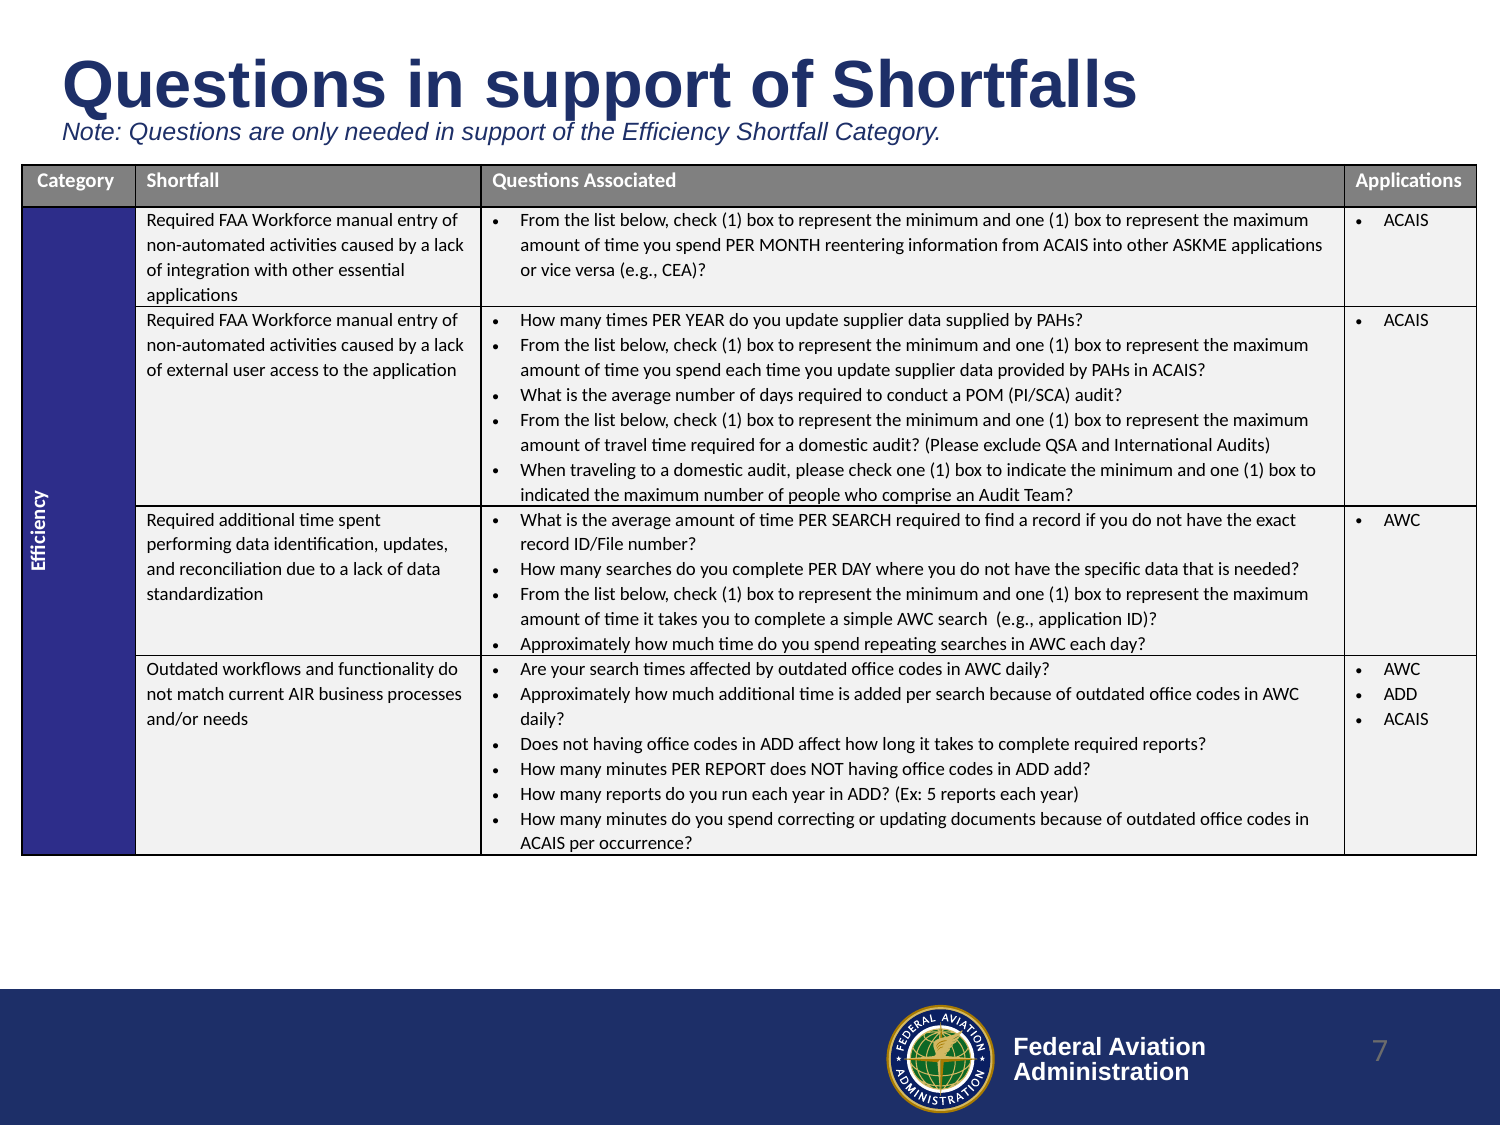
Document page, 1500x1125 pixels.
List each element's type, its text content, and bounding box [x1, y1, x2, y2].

table_header Category [23, 166, 135, 206]
table_header Questions Associated [482, 166, 1344, 206]
slide_number 7 [1222, 1025, 1404, 1100]
table_cell Efficiency [23, 208, 135, 854]
table_cell Required additional time spent performing data identification, updates, and reconciliation due to a lack of data standardization [136, 507, 480, 655]
table_cell From the list below, check (1) box to represent the minimum and one (1) box to represent the maximum amount of time you spend PER MONTH reentering information from ACAIS into other ASKME applications or vice versa (e.g., CEA)? [482, 208, 1344, 306]
table_cell What is the average amount of time PER SEARCH required to find a record if you do not have the exact record ID/File number? How many searches do you complete PER DAY where you do not have the specific data that is needed? From the list below, check (1) box to represent the minimum and one (1) box to represent the maximum amount of time it takes you to complete a simple AWC search (e.g., application ID)? Approximately how much time do you spend repeating searches in AWC each day? [482, 507, 1344, 655]
table_cell AWC [1345, 507, 1476, 655]
table_cell ACAIS [1345, 208, 1476, 306]
table_header Shortfall [136, 166, 480, 206]
table_cell How many times PER YEAR do you update supplier data supplied by PAHs? From the list below, check (1) box to represent the minimum and one (1) box to represent the maximum amount of time you spend each time you update supplier data provided by PAHs in ACAIS? What is the average number of days required to conduct a POM (PI/SCA) audit? From the list below, check (1) box to represent the minimum and one (1) box to represent the maximum amount of travel time required for a domestic audit? (Please exclude QSA and International Audits) When traveling to a domestic audit, please check one (1) box to indicate the minimum and one (1) box to indicated the maximum number of people who comprise an Audit Team? [482, 307, 1344, 505]
table_cell Required FAA Workforce manual entry of non-automated activities caused by a lack of integration with other essential applications [136, 208, 480, 306]
table_cell AWC ADD ACAIS [1345, 656, 1476, 854]
table_header Applications [1345, 166, 1476, 206]
table_cell ACAIS [1345, 307, 1476, 505]
table_cell Outdated workflows and functionality do not match current AIR business processes and/or needs [136, 656, 480, 854]
title Questions in support of Shortfalls [47, 30, 1500, 131]
text_box Note: Questions are only needed in support of the Efficiency Shortfall Category. [47, 107, 1384, 153]
table_cell Are your search times affected by outdated office codes in AWC daily? Approximately how much additional time is added per search because of outdated office codes in AWC daily? Does not having office codes in ADD affect how long it takes to complete required reports? How many minutes PER REPORT does NOT having office codes in ADD add? How many reports do you run each year in ADD? (Ex: 5 reports each year) How many minutes do you spend correcting or updating documents because of outdated office codes in ACAIS per occurrence? [482, 656, 1344, 854]
table_cell Required FAA Workforce manual entry of non-automated activities caused by a lack of external user access to the application [136, 307, 480, 505]
